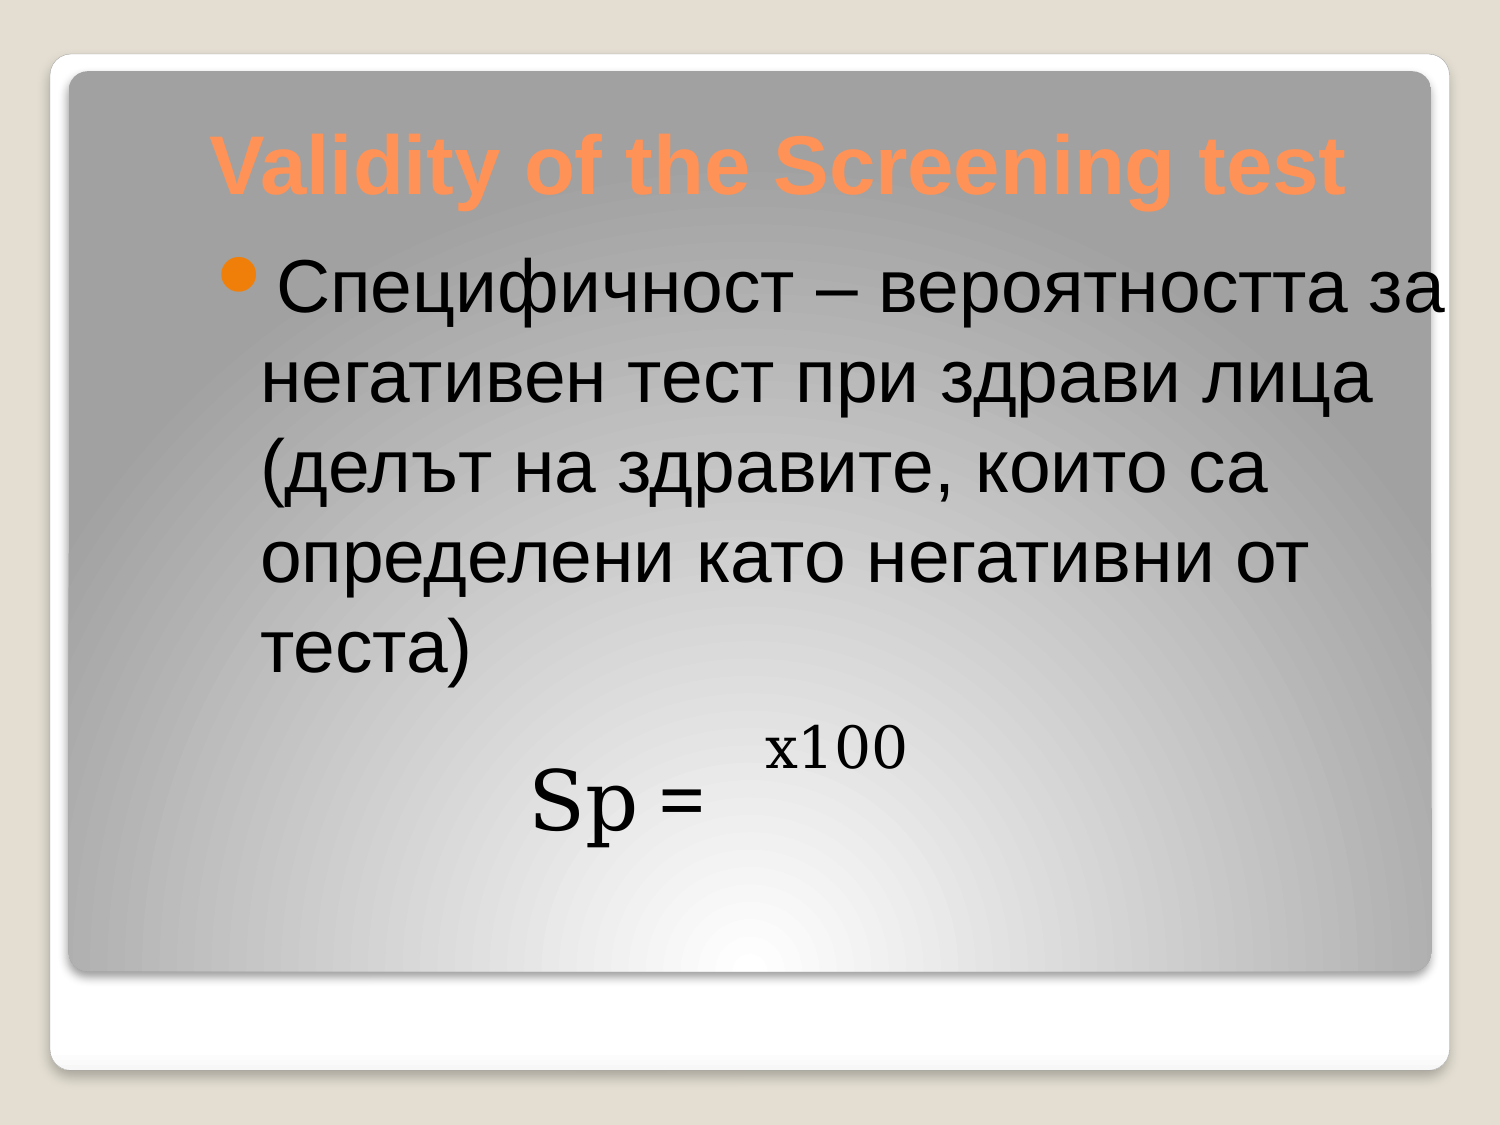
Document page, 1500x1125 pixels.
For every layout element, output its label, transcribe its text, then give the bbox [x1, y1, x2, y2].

text_box Sp = [513, 739, 741, 855]
title Validity of the Screening test [194, 30, 1425, 219]
list Специфичност – вероятността за негативен тест при здрави лица (делът на здравите, които са определени като негативни от теста) [186, 221, 1498, 1010]
